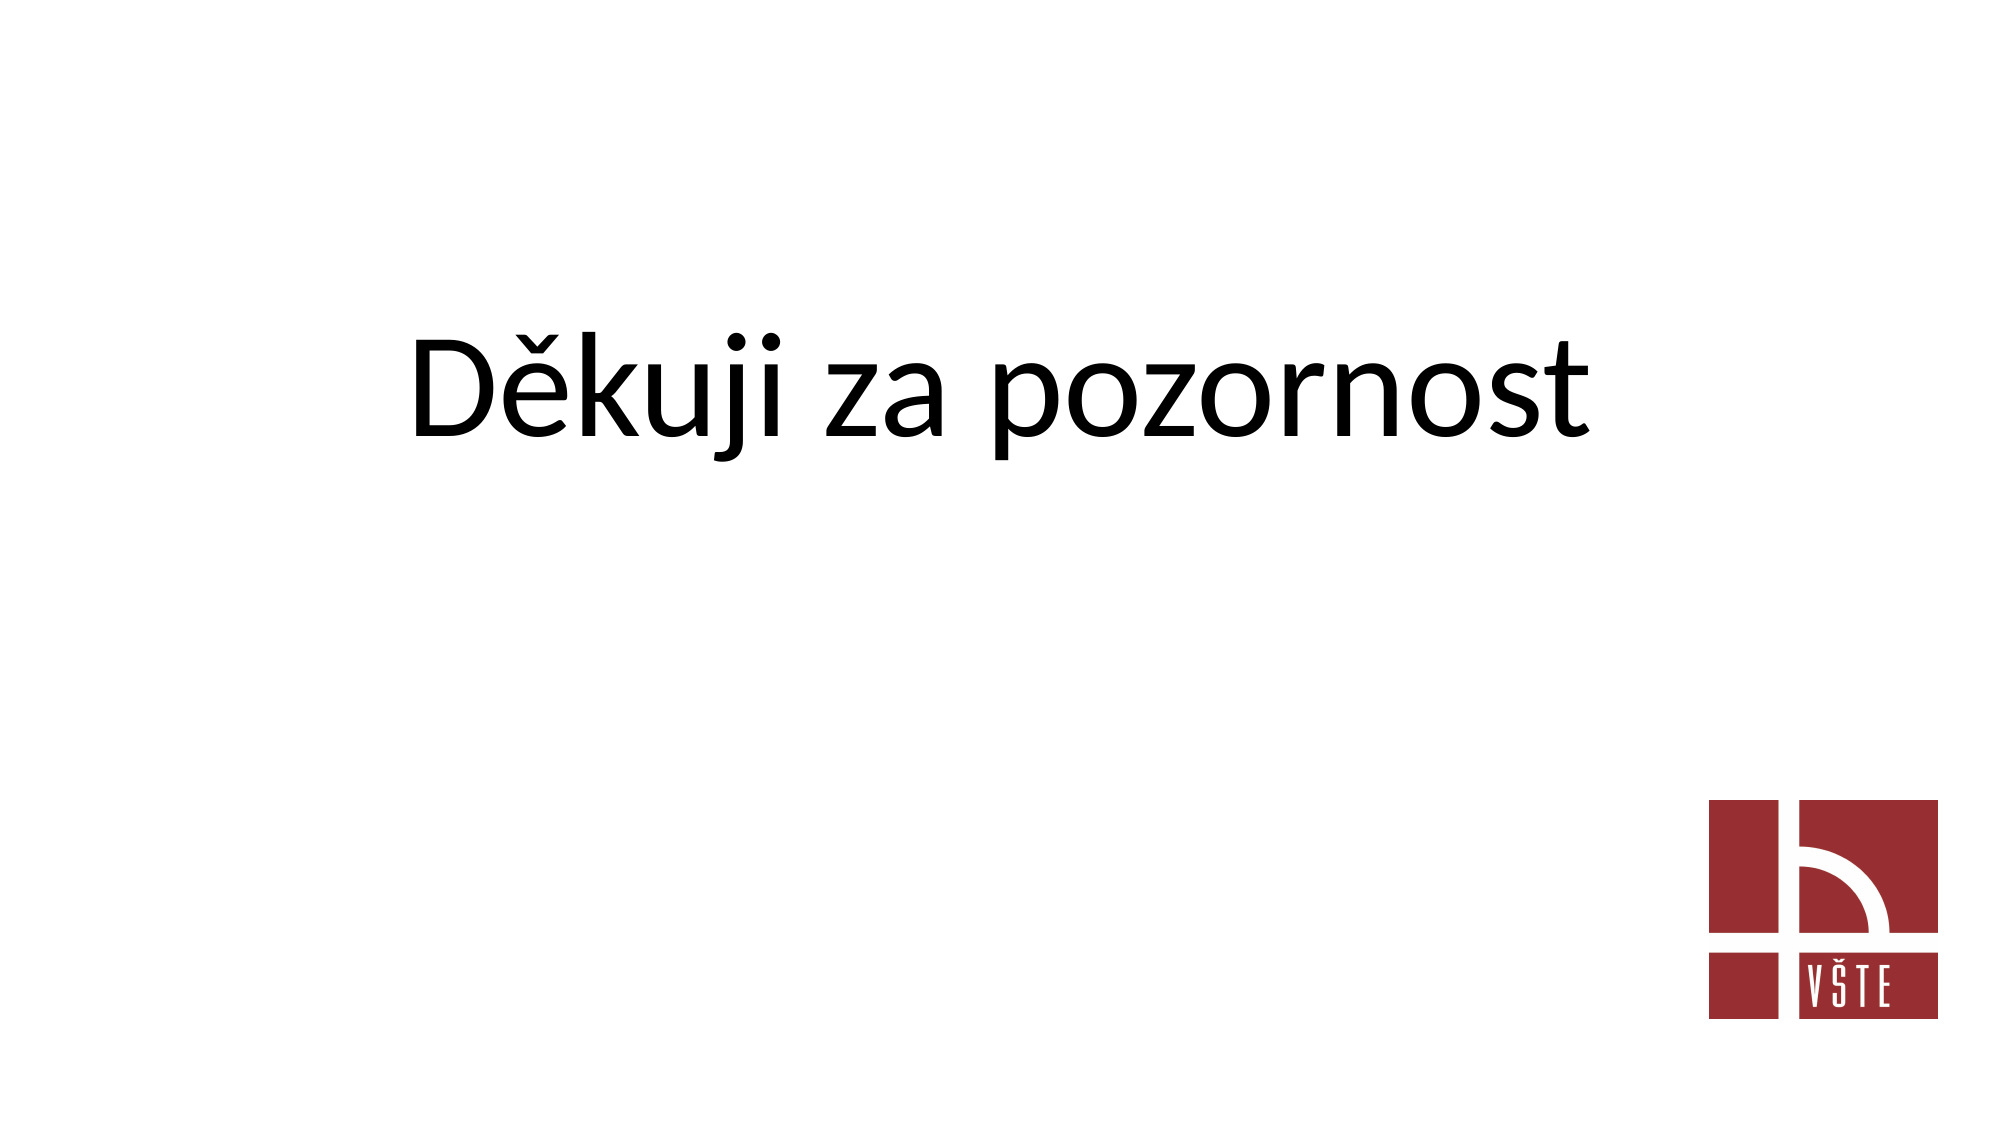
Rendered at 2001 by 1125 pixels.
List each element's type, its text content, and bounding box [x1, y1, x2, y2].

picture [1709, 800, 1938, 1020]
list Děkuji za pozornost [137, 299, 1863, 1014]
